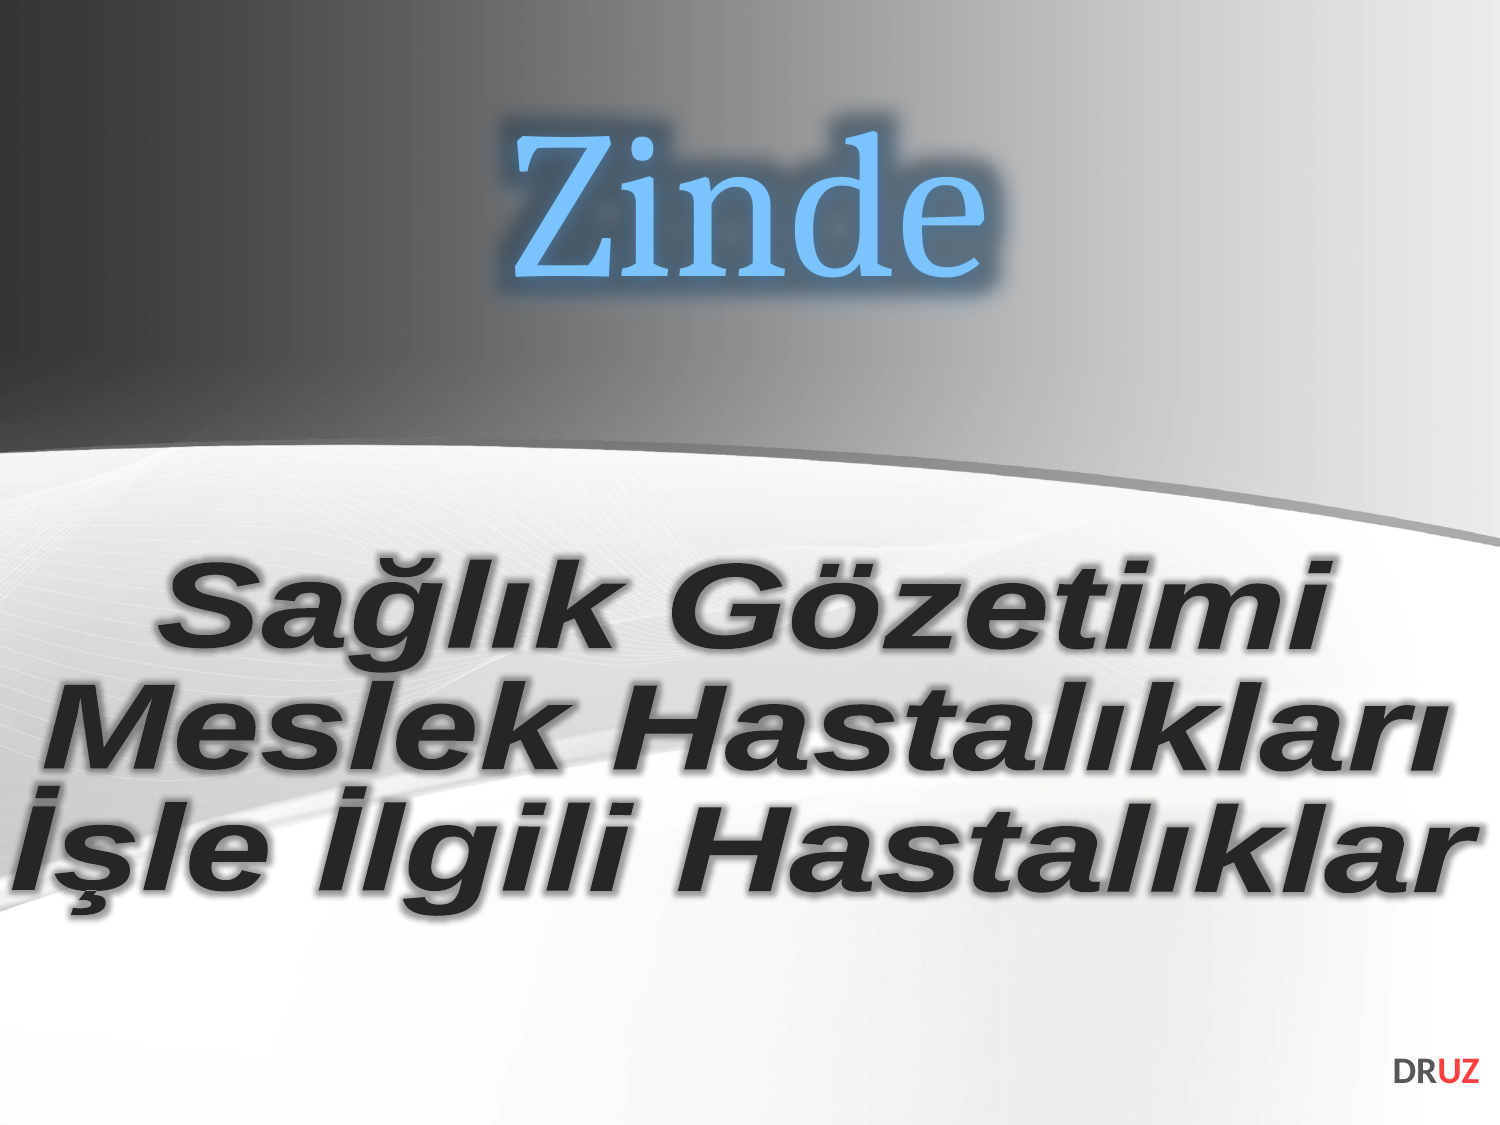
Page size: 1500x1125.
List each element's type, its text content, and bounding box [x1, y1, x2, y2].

text_box Zinde [64, 96, 1440, 294]
picture [0, 0, 1500, 1125]
text_box DRUZ [1381, 1046, 1480, 1125]
